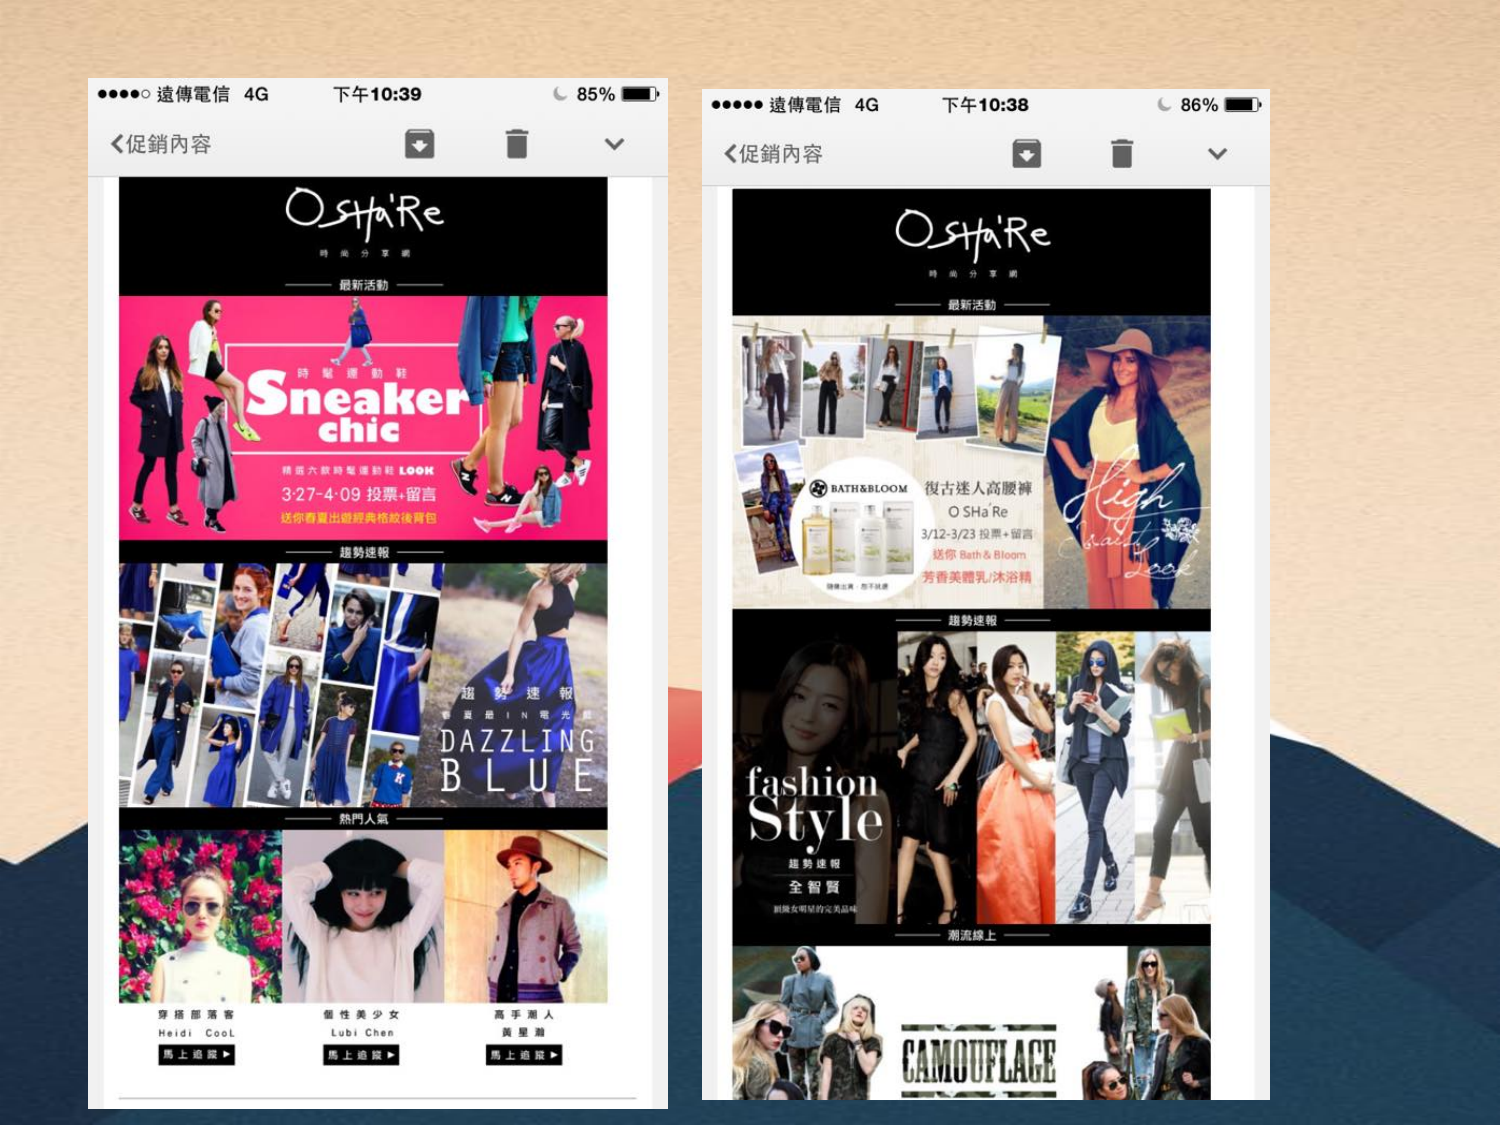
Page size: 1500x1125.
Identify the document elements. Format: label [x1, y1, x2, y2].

list [88, 77, 668, 1110]
picture [0, 0, 1500, 1125]
